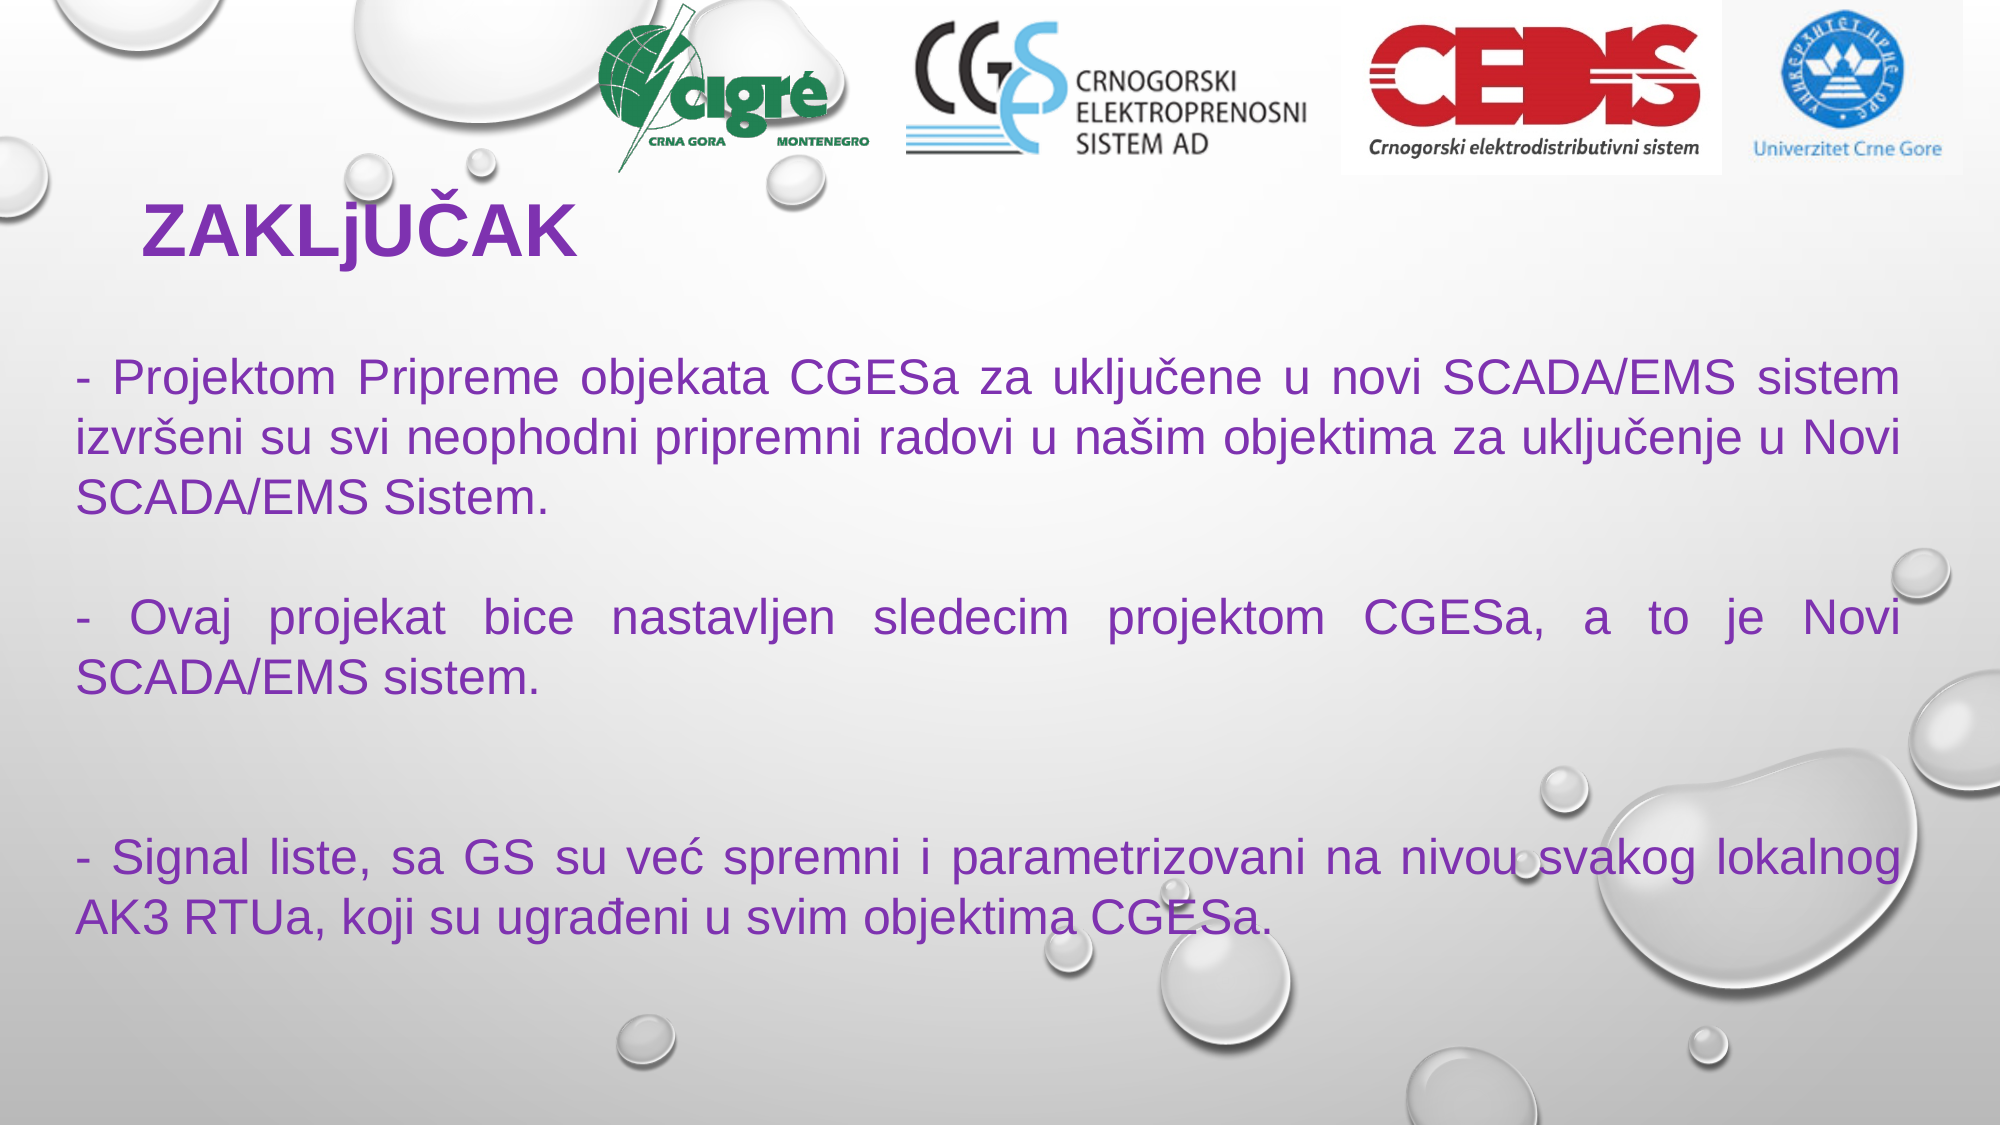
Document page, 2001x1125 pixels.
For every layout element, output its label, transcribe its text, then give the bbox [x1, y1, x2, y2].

text_box ZAKLjUČAK [126, 174, 595, 280]
picture [0, 0, 2000, 1125]
text_box - Projektom Pripreme objekata CGESa za uključene u novi SCADA/EMS sistem izvršeni su svi neophodni pripremni radovi u našim objektima za uključenje u Novi SCADA/EMS Sistem. - Ovaj projekat bice nastavljen sledecim projektom CGESa, a to je Novi SCADA/EMS sistem. - Signal liste, sa GS su već spremni i parametrizovani na nivou svakog lokalnog AK3 RTUa, koji su ugrađeni u svim objektima CGESa. [60, 337, 1918, 952]
